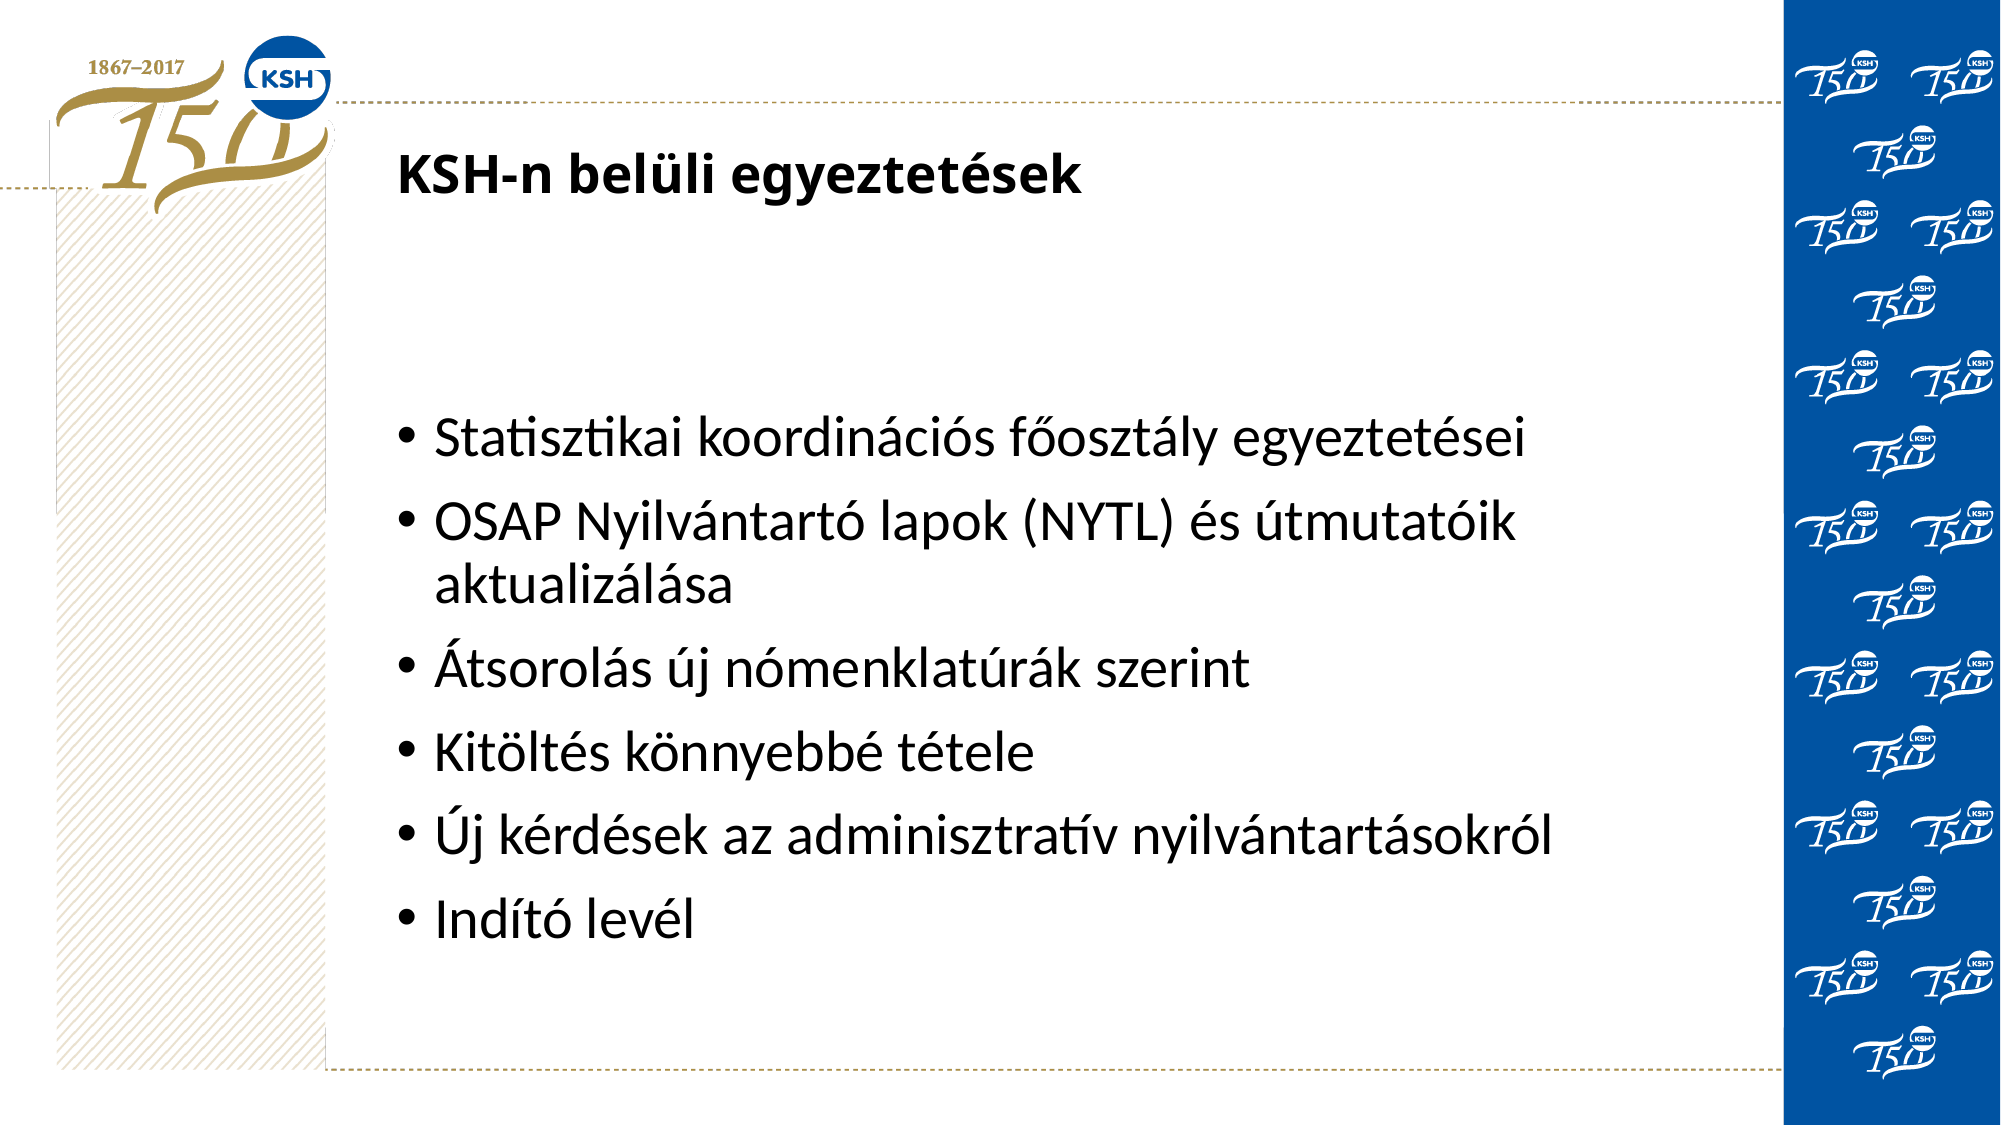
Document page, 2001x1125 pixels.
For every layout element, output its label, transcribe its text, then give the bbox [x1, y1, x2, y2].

list Statisztikai koordinációs főosztály egyeztetései OSAP Nyilvántartó lapok (NYTL) és útmutatóik aktualizálása Átsorolás új nómenklatúrák szerint Kitöltés könnyebbé tétele Új kérdések az adminisztratív nyilvántartásokról Indító levél [381, 308, 1743, 1014]
picture [0, 0, 2001, 1125]
title KSH-n belüli egyeztetések [381, 139, 1743, 278]
